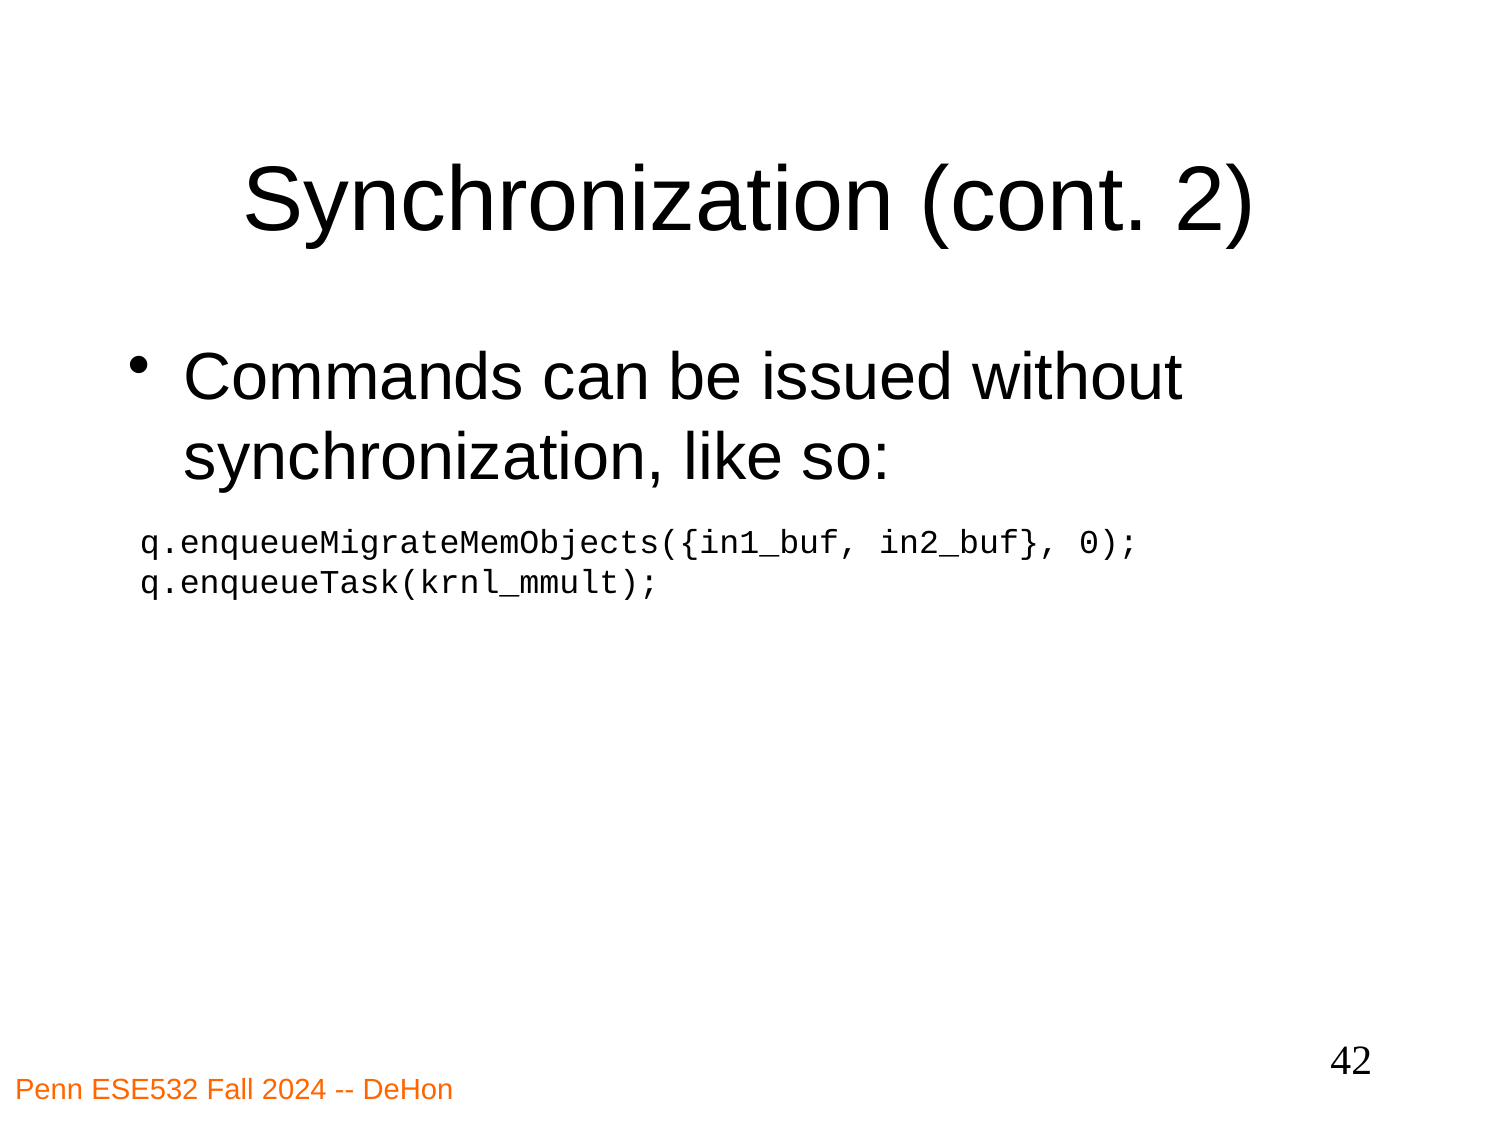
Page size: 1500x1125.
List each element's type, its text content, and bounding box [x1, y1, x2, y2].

text_box q.enqueueMigrateMemObjects({in1_buf, in2_buf}, 0); q.enqueueTask(krnl_mmult); [124, 512, 1475, 607]
list Commands can be issued without synchronization, like so: [112, 324, 1388, 663]
slide_number Penn ESE532 Fall 2024 -- DeHon [0, 1062, 688, 1125]
title Synchronization (cont. 2) [112, 99, 1388, 288]
slide_number 42 [1074, 1024, 1388, 1101]
